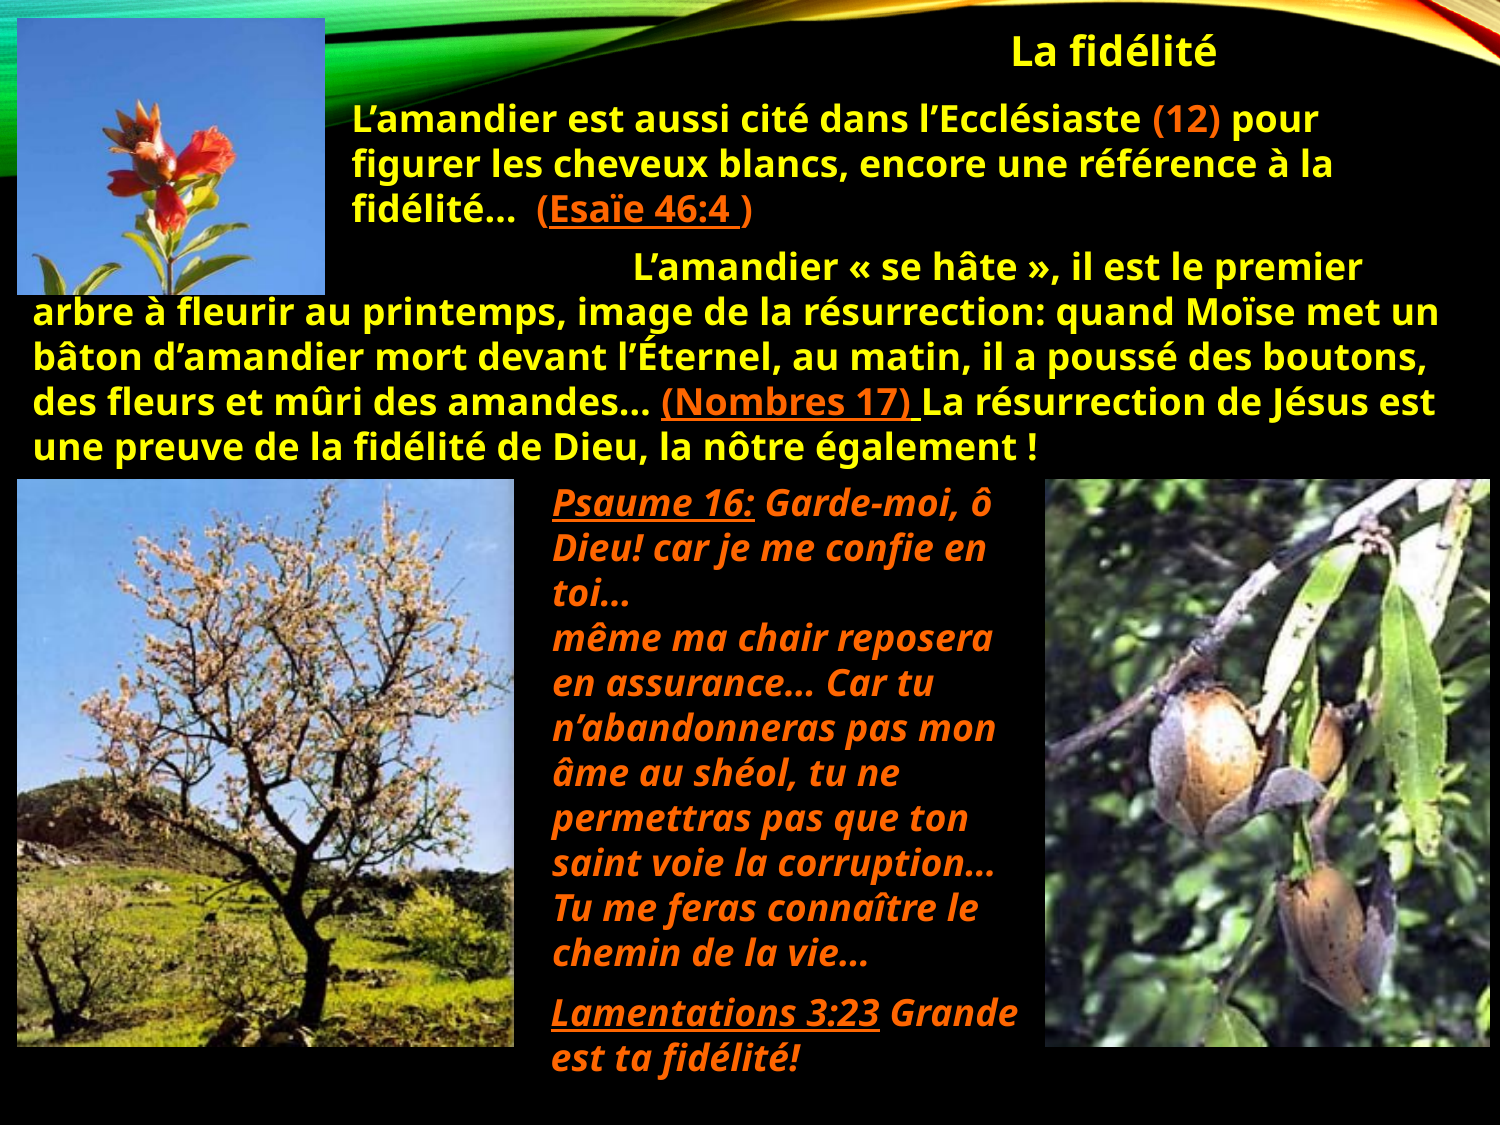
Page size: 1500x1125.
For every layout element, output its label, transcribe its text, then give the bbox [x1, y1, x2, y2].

text_box La fidélité [995, 16, 1233, 82]
picture [1045, 479, 1491, 1048]
text_box Psaume 16: Garde-moi, ô Dieu! car je me confie en toi… même ma chair reposera en assurance… Car tu n’abandonneras pas mon âme au shéol, tu ne permettras pas que ton saint voie la corruption… Tu me feras connaître le chemin de la vie… [537, 471, 1046, 981]
text_box L’amandier est aussi cité dans l’Ecclésiaste (12) pour figurer les cheveux blancs, encore une référence à la fidélité… (Esaïe 46:4 ) [336, 87, 1459, 238]
picture [17, 479, 514, 1048]
text_box Lamentations 3:23 Grande est ta fidélité! [535, 981, 1046, 1087]
picture [0, 0, 1500, 295]
text_box L’amandier « se hâte », il est le premier arbre à fleurir au printemps, image de la résurrection: quand Moïse met un bâton d’amandier mort devant l’Éternel, au matin, il a poussé des boutons, des fleurs et mûri des amandes… (Nombres 17) La résurrection de Jésus est une preuve de la fidélité de Dieu, la nôtre également ! [17, 235, 1483, 476]
